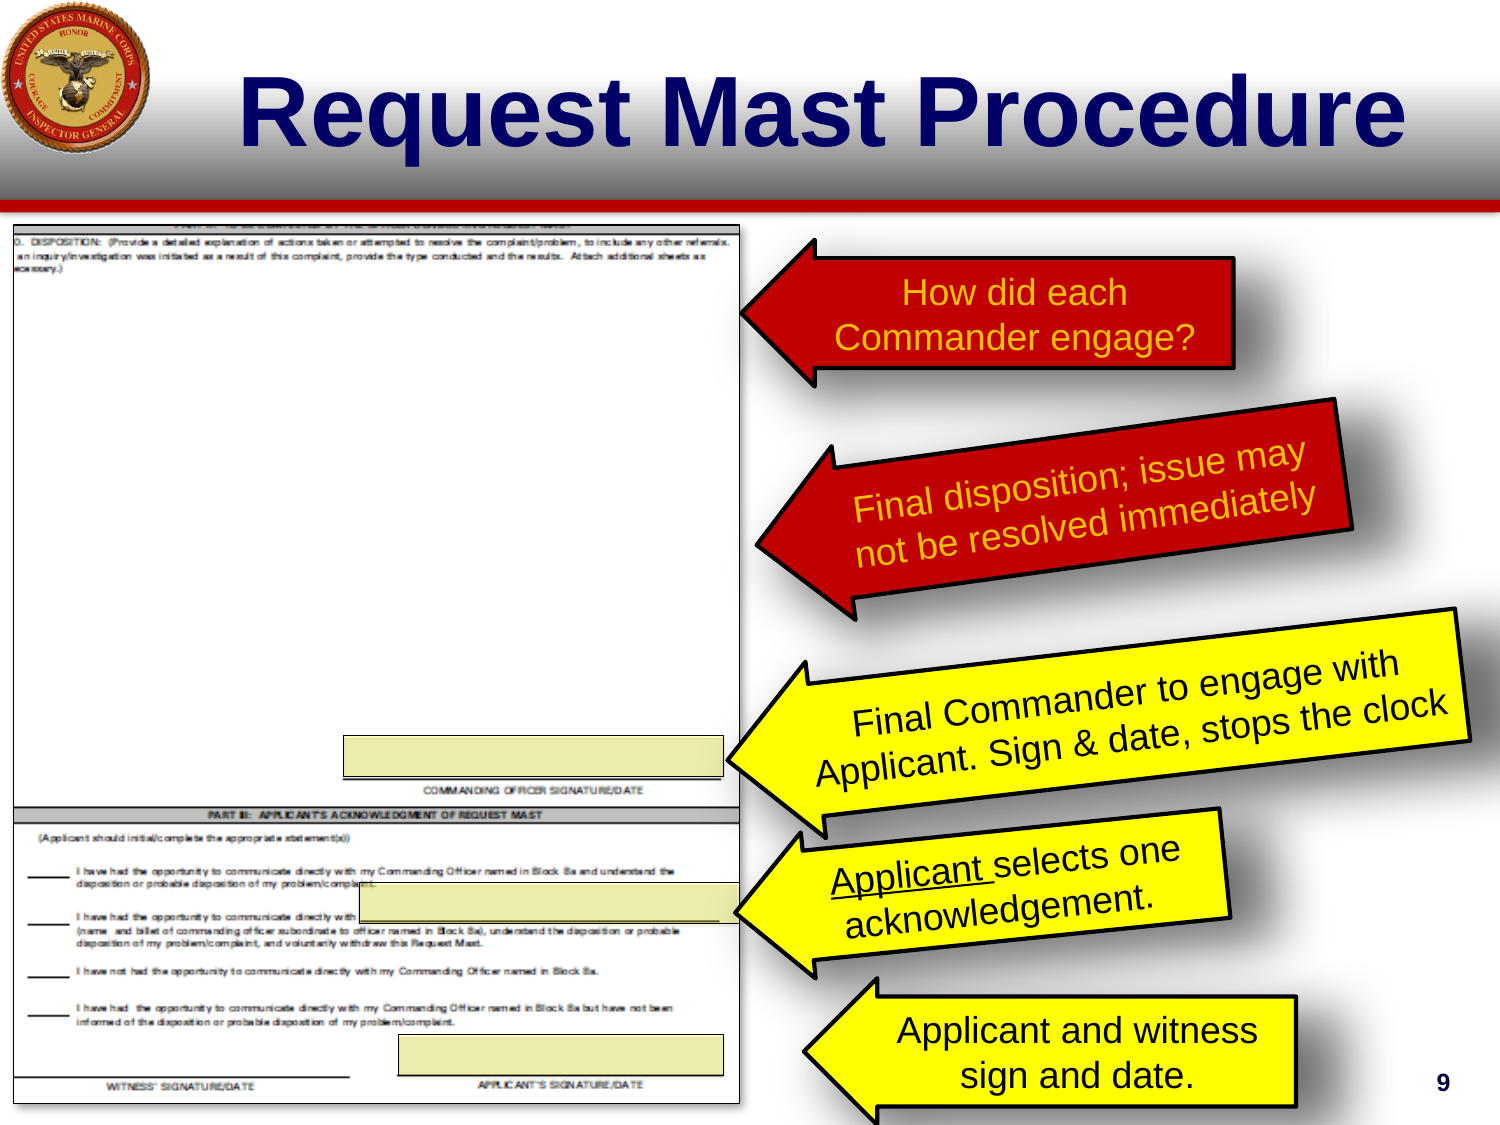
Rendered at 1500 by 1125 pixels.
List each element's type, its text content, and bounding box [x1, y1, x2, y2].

text_box Applicant and witness sign and date. [803, 978, 1297, 1125]
text_box Request Mast Procedure [151, 39, 1496, 173]
text_box Applicant selects one acknowledgement. [743, 808, 1231, 979]
text_box How did each Commander engage? [743, 239, 1234, 387]
picture [0, 0, 150, 154]
text_box Final disposition; issue may not be resolved immediately [756, 398, 1353, 620]
picture [13, 225, 740, 1104]
text_box Final Commander to engage with Applicant. Sign & date, stops the clock [743, 608, 1471, 826]
text_box 9 [1392, 1059, 1496, 1119]
